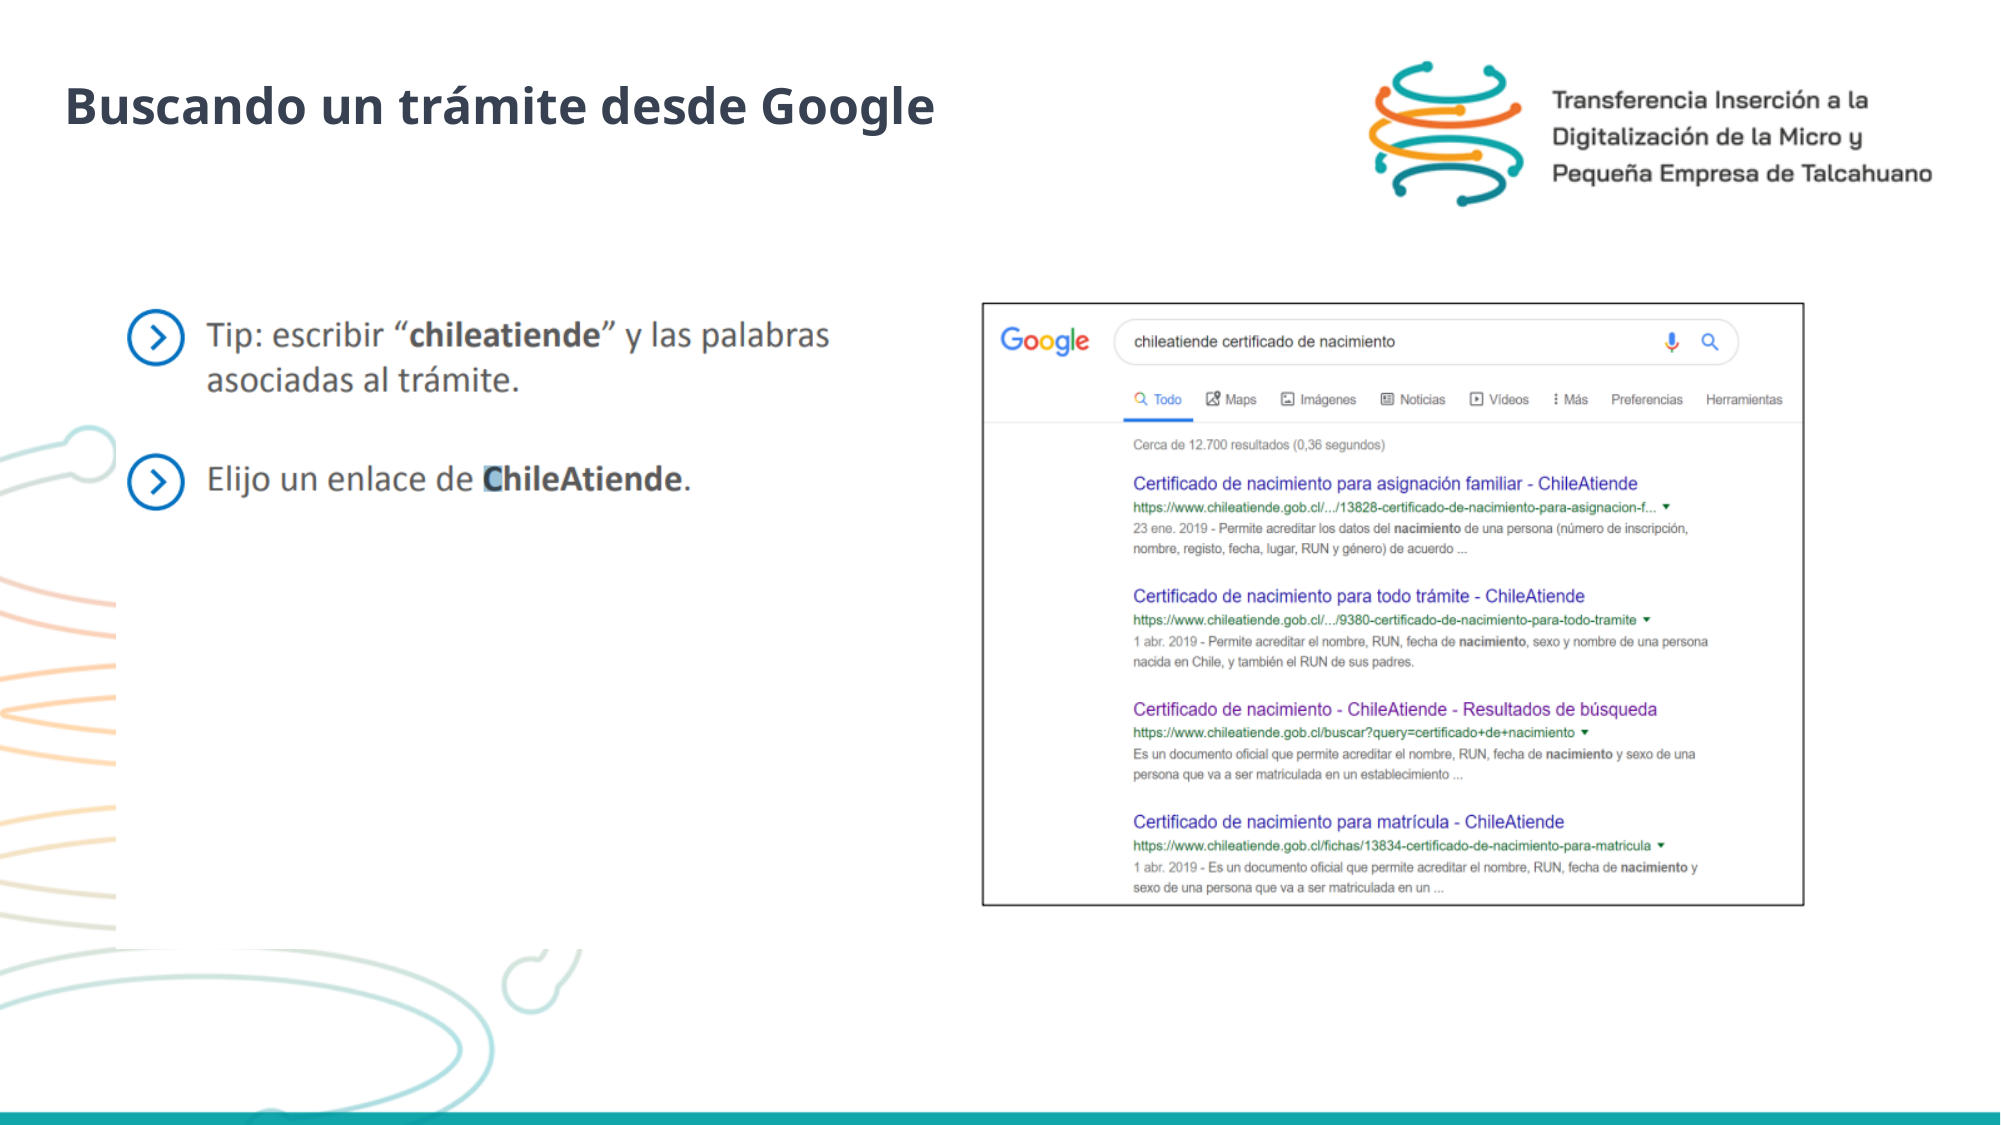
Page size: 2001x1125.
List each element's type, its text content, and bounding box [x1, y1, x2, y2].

picture [0, 0, 2001, 1125]
text_box Buscando un trámite desde Google [49, 66, 1668, 142]
